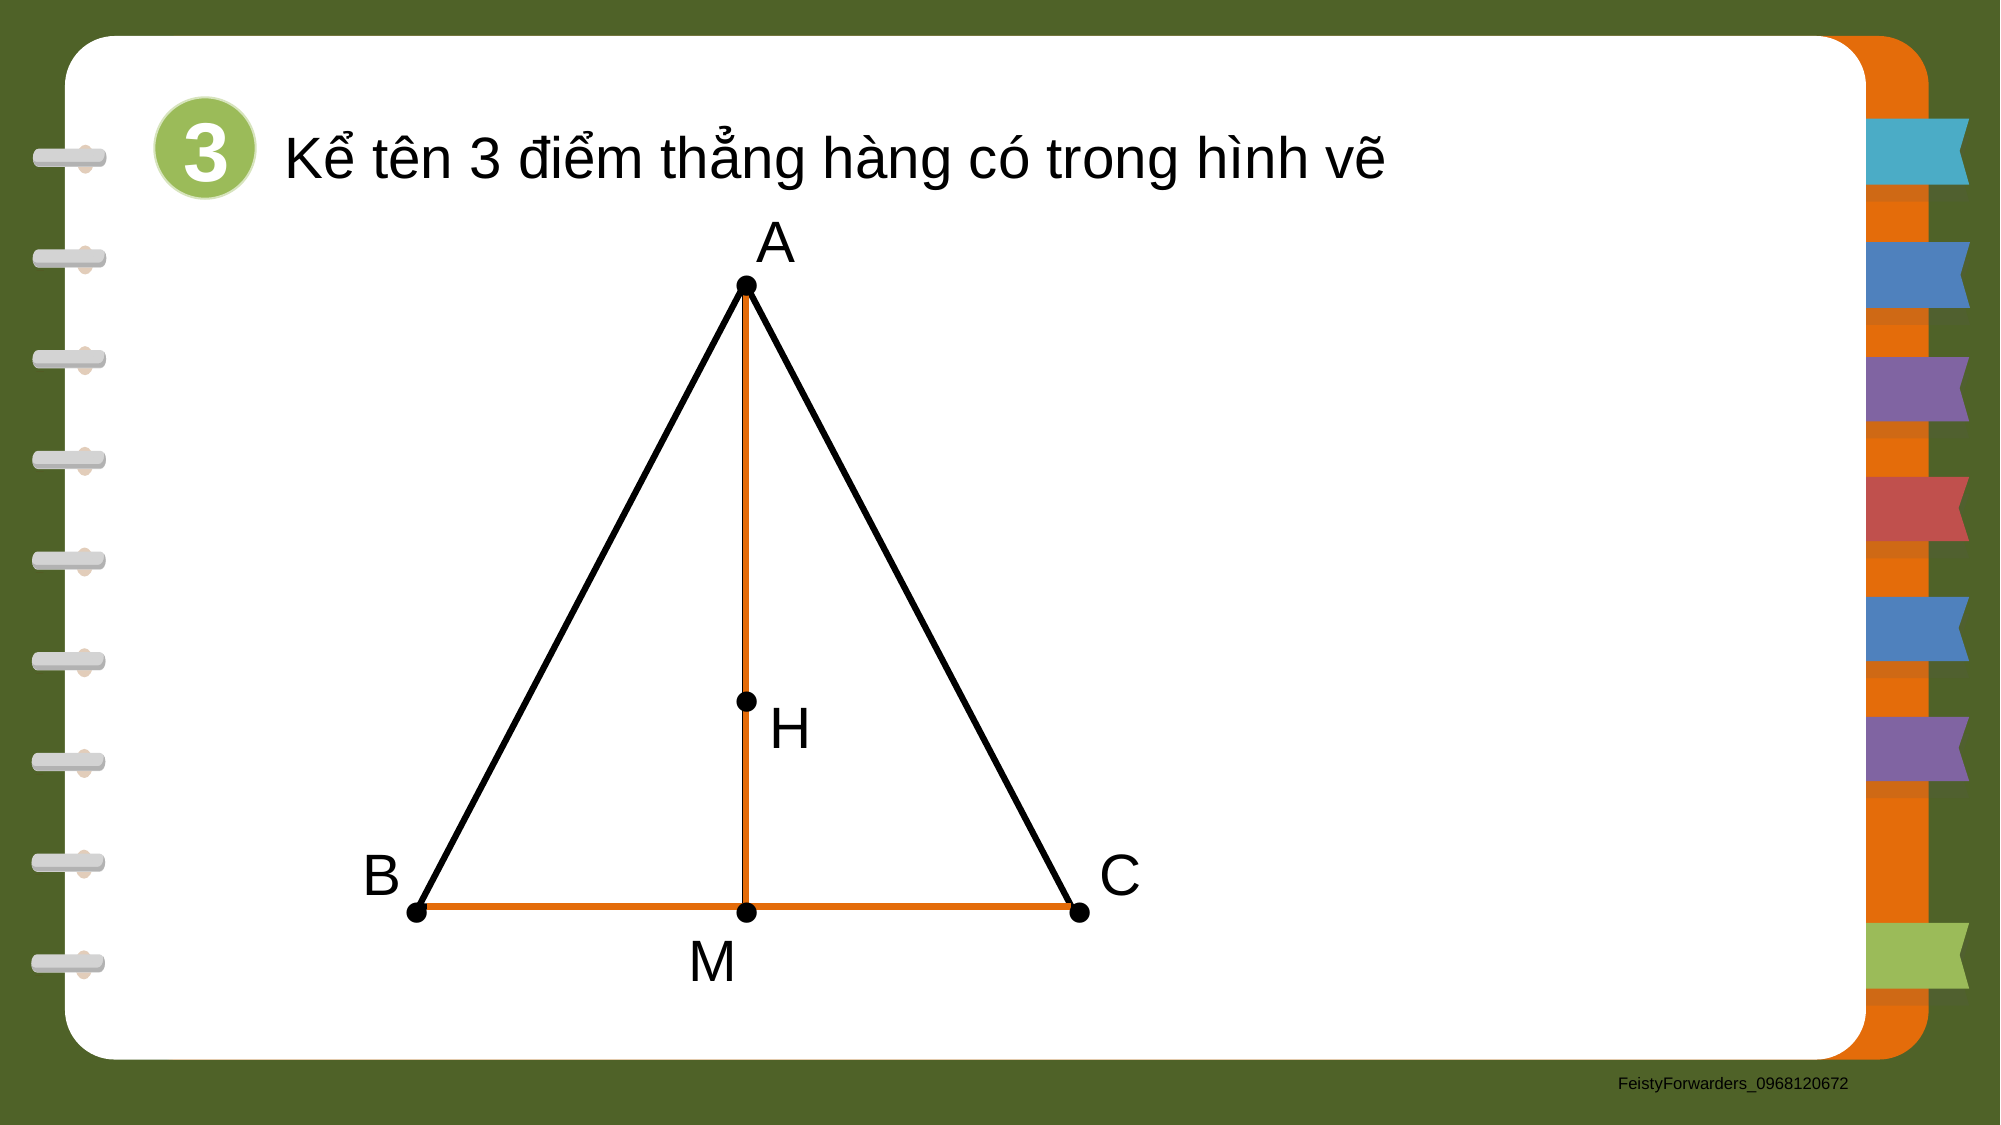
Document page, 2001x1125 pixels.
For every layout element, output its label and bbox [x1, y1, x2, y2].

text_box [1049, 789, 1157, 957]
text_box [154, 97, 1530, 199]
text_box [749, 329, 1049, 903]
text_box [716, 161, 812, 329]
text_box [431, 329, 742, 903]
text_box [716, 577, 799, 770]
text_box [673, 789, 761, 1002]
text_box [347, 789, 431, 957]
